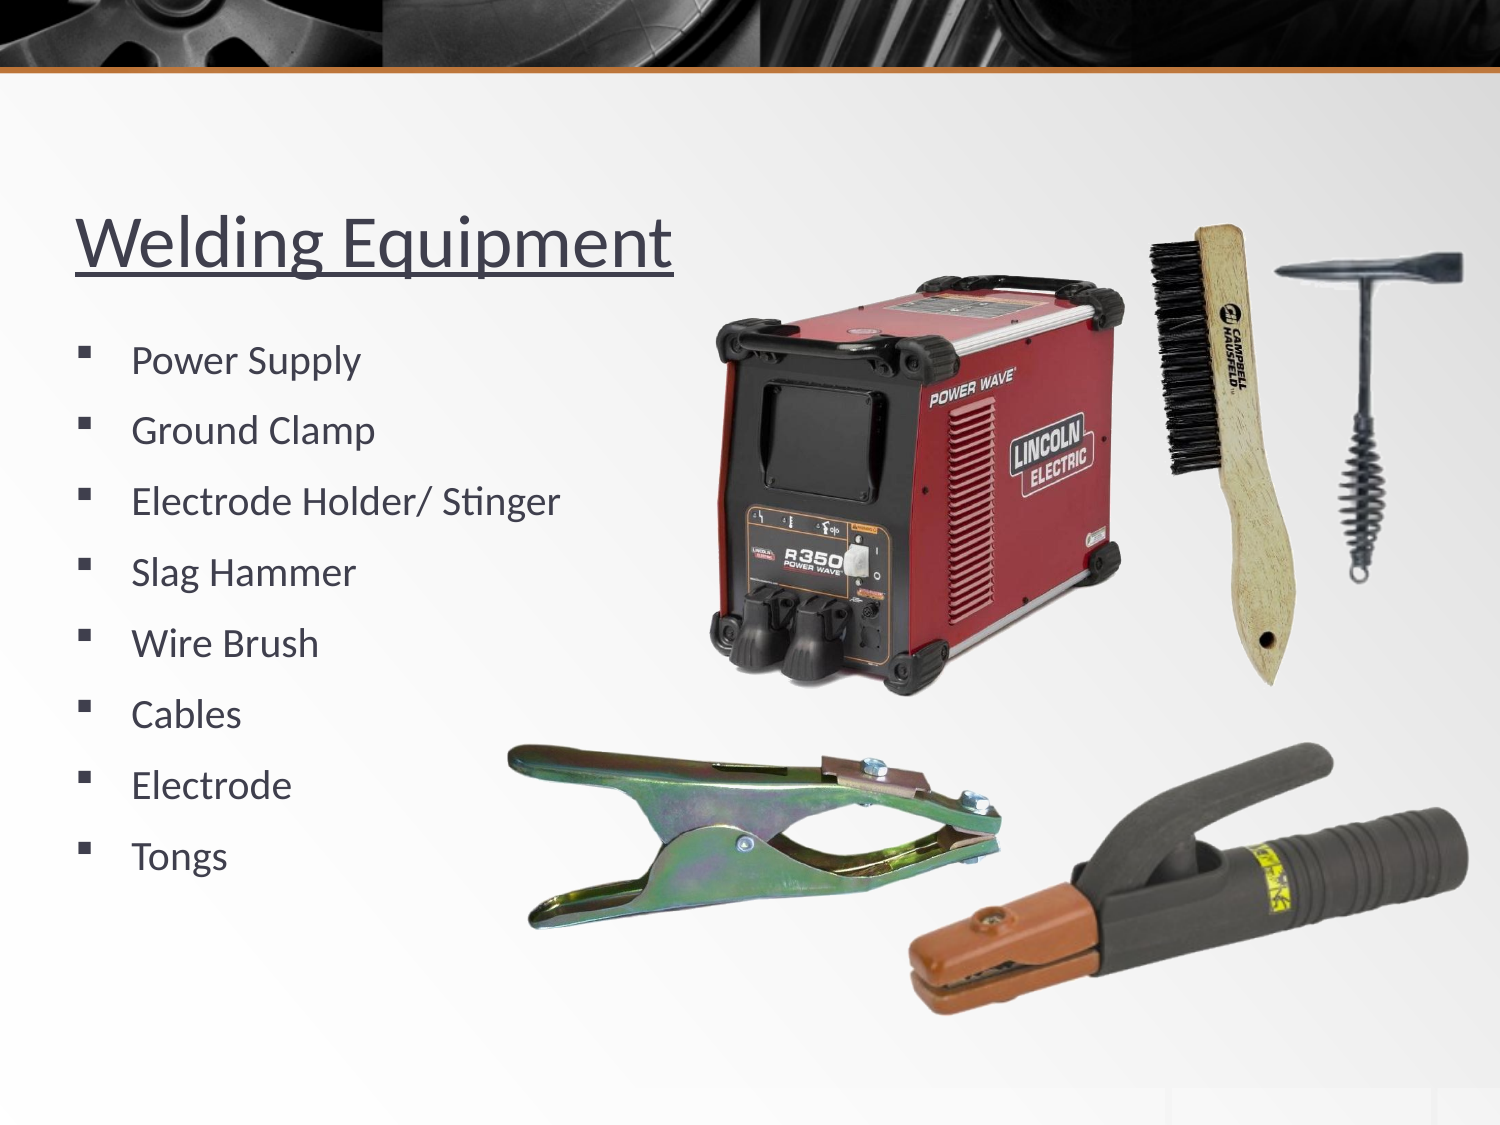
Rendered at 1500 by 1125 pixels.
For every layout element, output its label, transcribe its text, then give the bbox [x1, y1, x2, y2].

title Welding Equipment [75, 162, 1425, 313]
picture [0, 0, 1500, 67]
picture [429, 212, 1500, 1125]
list Power Supply Ground Clamp Electrode Holder/ Stinger Slag Hammer Wire Brush Cables Electrode Tongs [75, 324, 588, 1005]
